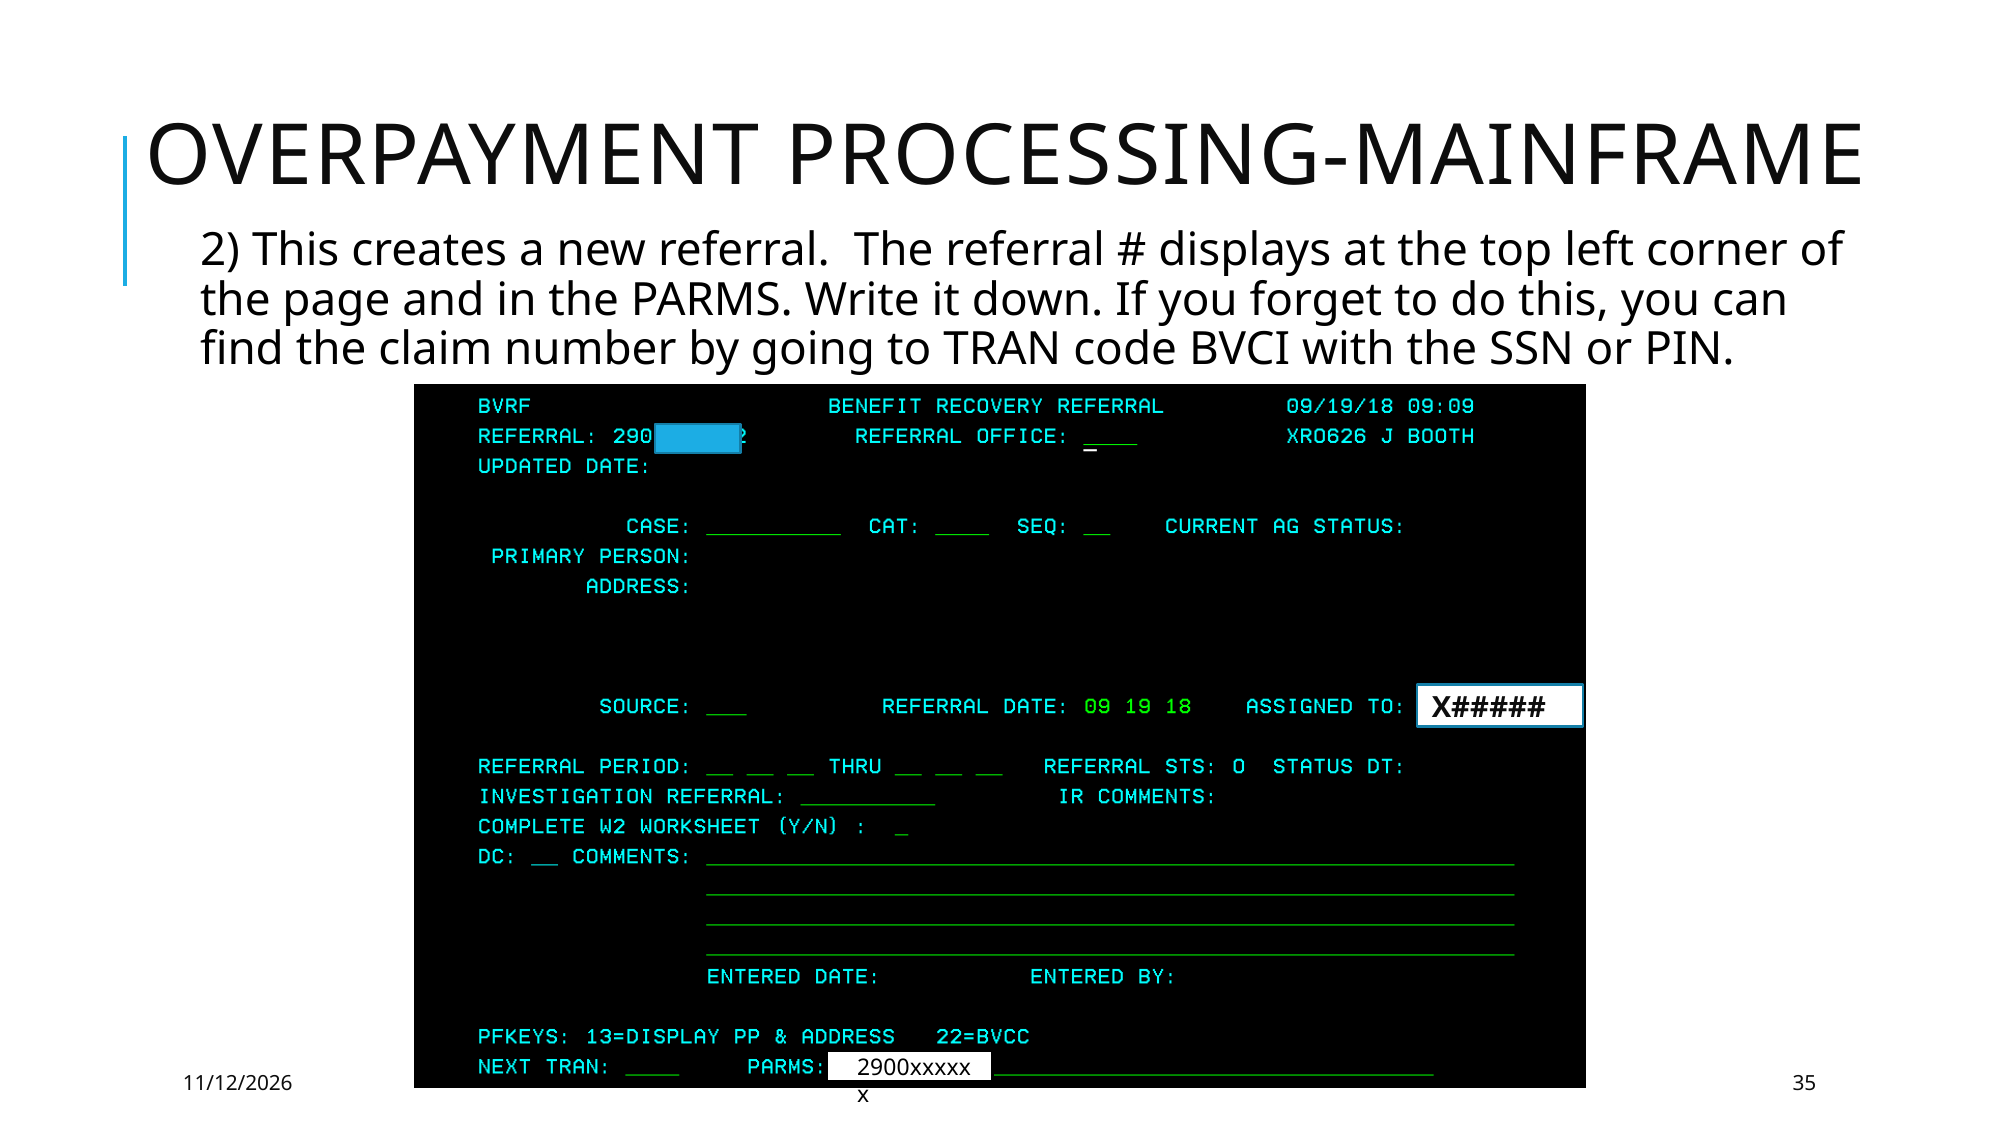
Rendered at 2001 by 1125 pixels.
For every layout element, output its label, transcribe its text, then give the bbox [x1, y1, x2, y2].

title Overpayment Processing-Mainframe [130, 102, 1888, 219]
list 2) This creates a new referral. The referral # displays at the top left corner of the page and in the PARMS. Write it down. If you forget to do this, you can find the claim number by going to TRAN code BVCI with the SSN or PIN. [192, 218, 1870, 839]
text_box 2900xxxxxx [842, 1096, 993, 1115]
picture [414, 383, 1586, 1089]
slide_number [168, 1061, 522, 1107]
slide_number 35 [1777, 1061, 1938, 1107]
